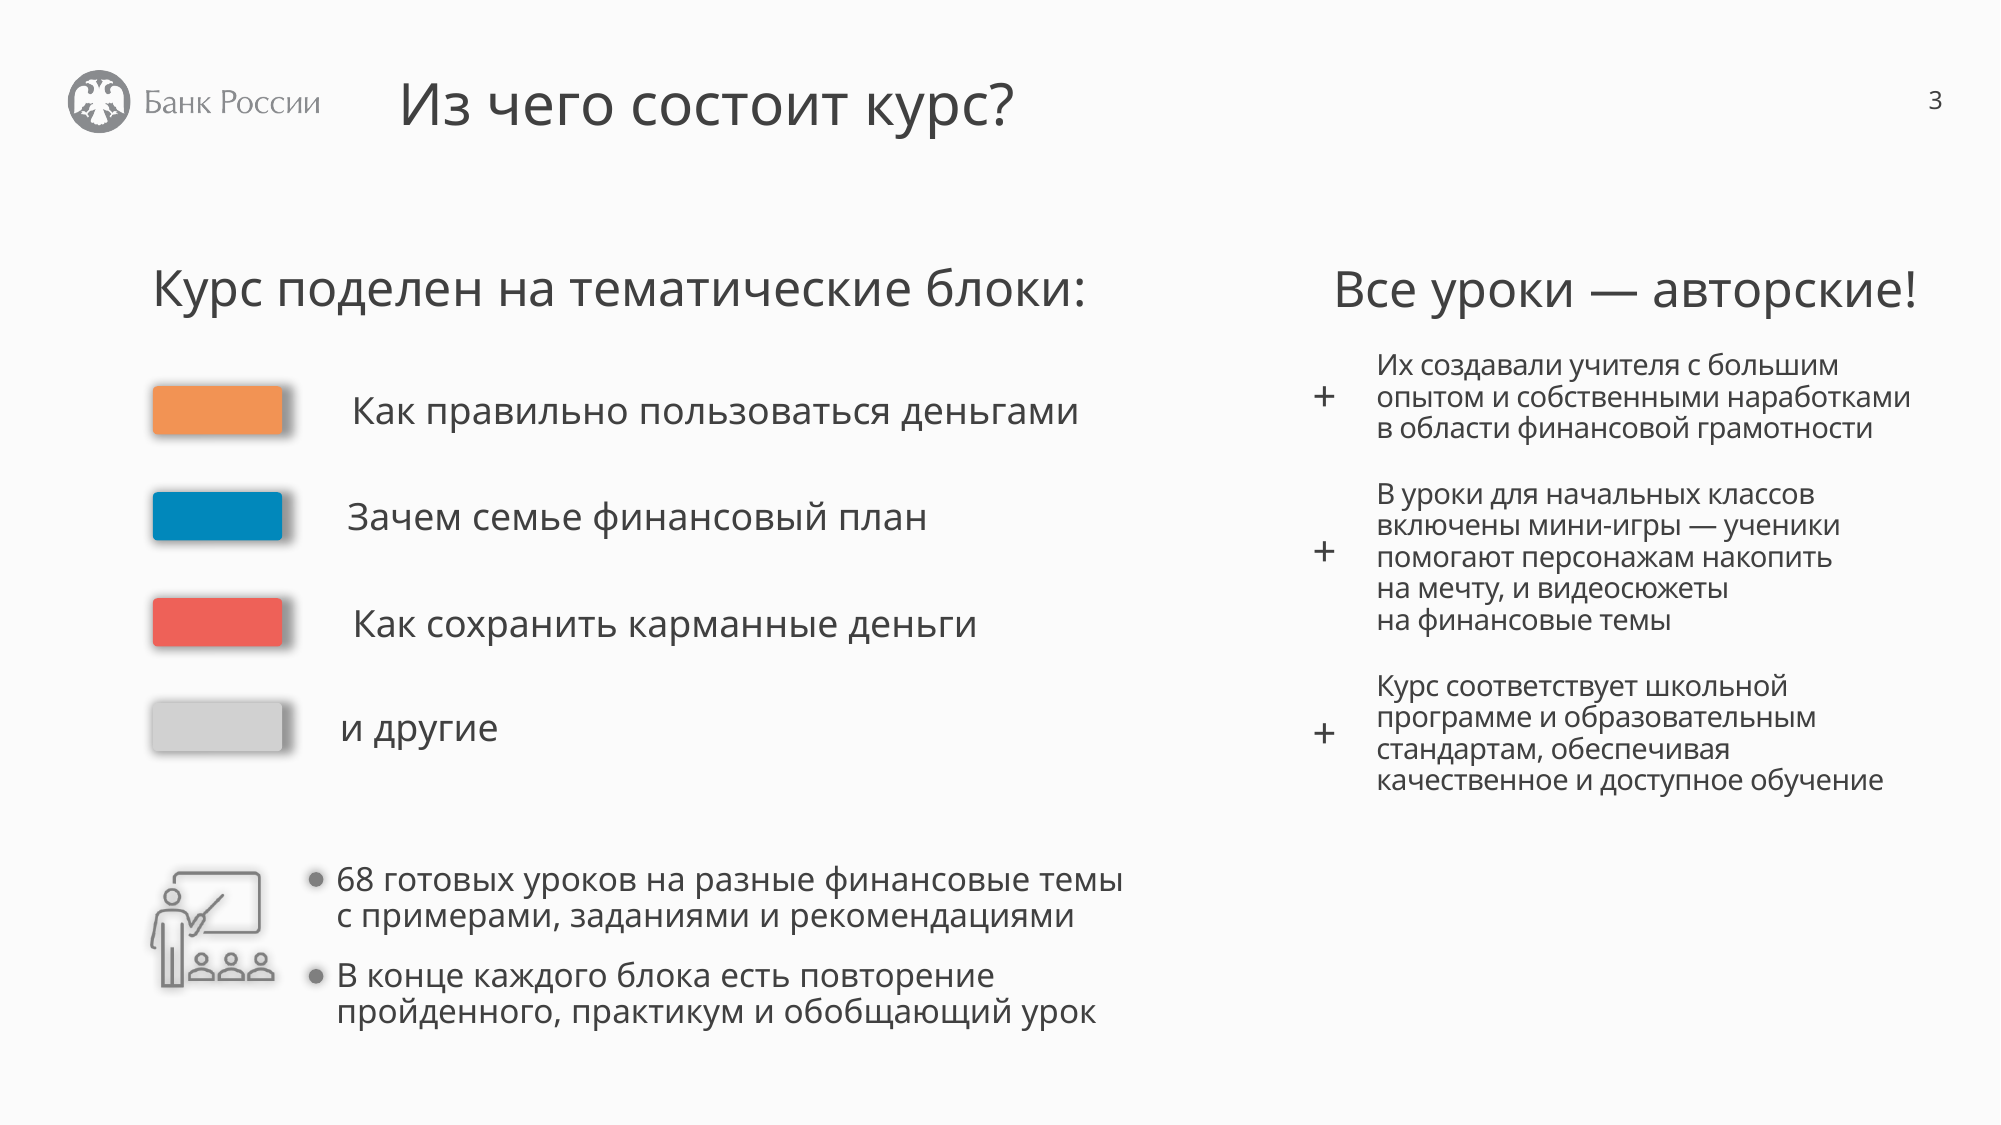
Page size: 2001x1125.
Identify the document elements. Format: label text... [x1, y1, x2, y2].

text_box Все уроки — авторские! [1318, 249, 1933, 325]
text_box Их создавали учителя с большим опытом и собственными наработками в области финансовой грамотности [1361, 343, 1943, 453]
text_box + [1310, 712, 1339, 758]
text_box [151, 385, 284, 436]
text_box + [1310, 375, 1339, 421]
text_box Зачем семье финансовый план [332, 486, 944, 546]
text_box [151, 701, 284, 753]
text_box [151, 491, 284, 542]
text_box Как правильно пользоваться деньгами [336, 379, 1096, 440]
text_box [307, 967, 325, 985]
text_box В уроки для начальных классов включены мини-игры — ученики помогают персонажам накопить на мечту, и видеосюжеты на финансовые темы [1361, 471, 1943, 644]
picture [36, 38, 349, 165]
text_box [151, 597, 284, 648]
text_box Как сохранить карманные деньги [337, 592, 1003, 653]
slide_number 3 [1862, 71, 1958, 132]
text_box [307, 871, 325, 888]
title Из чего состоит курс? [383, 54, 1722, 149]
text_box Курс поделен на тематические блоки: [137, 249, 1103, 324]
text_box и другие [325, 696, 514, 757]
picture [140, 858, 283, 1000]
text_box 68 готовых уроков на разные финансовые темы с примерами, заданиями и рекомендациями В конце каждого блока есть повторение пройденного, практикум и обобщающий урок [321, 855, 1164, 1039]
text_box + [1310, 530, 1339, 576]
text_box Курс соответствует школьной программе и образовательным стандартам, обеспечивая качественное и доступное обучение [1361, 664, 1943, 805]
